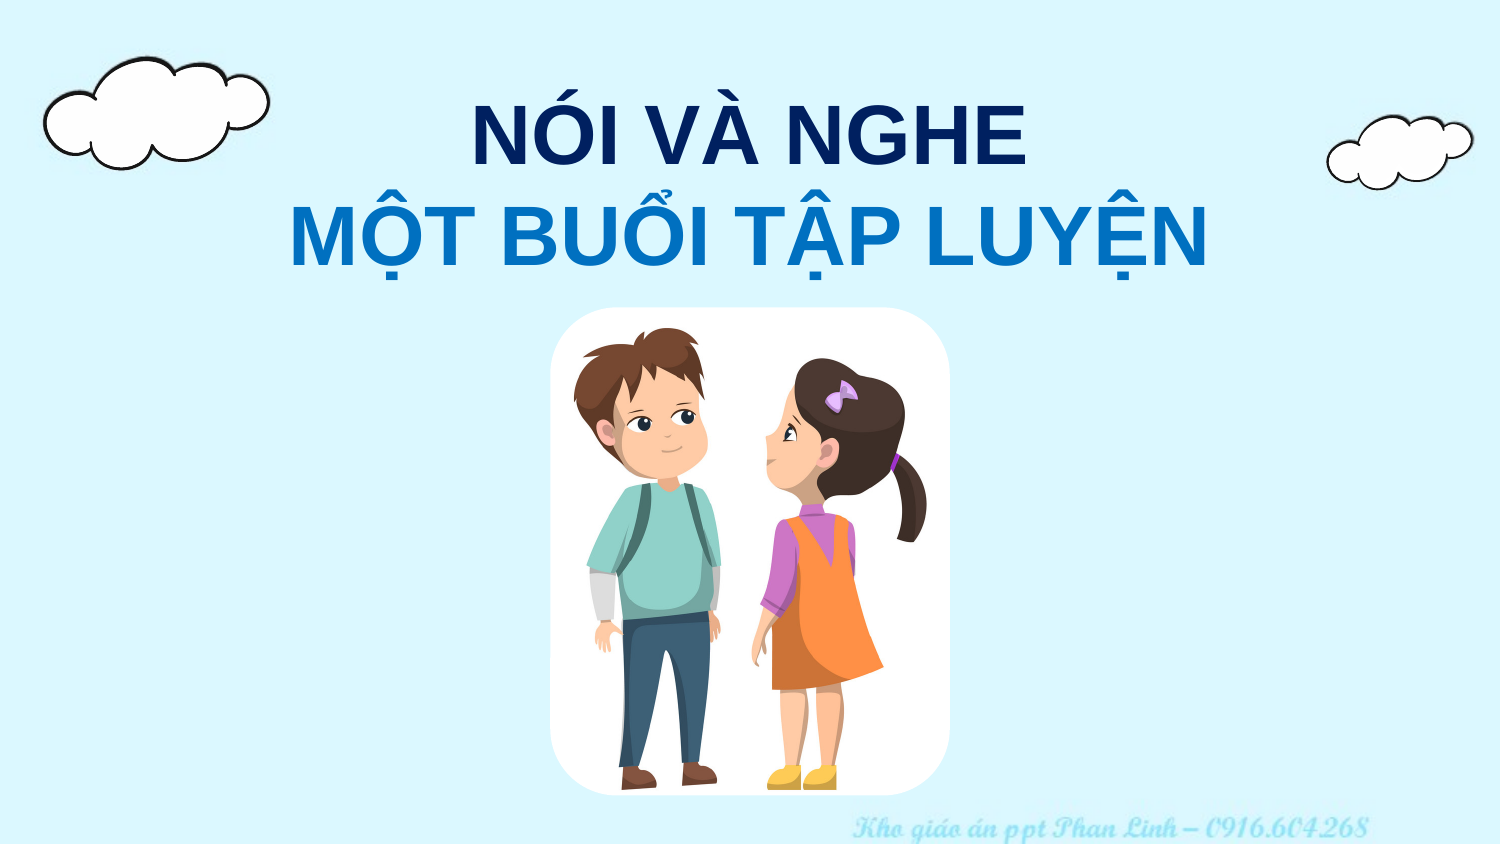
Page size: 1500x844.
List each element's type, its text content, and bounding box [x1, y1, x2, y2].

text_box NÓI VÀ NGHE MỘT BUỔI TẬP LUYỆN [263, 72, 1237, 290]
picture [0, 0, 1500, 844]
